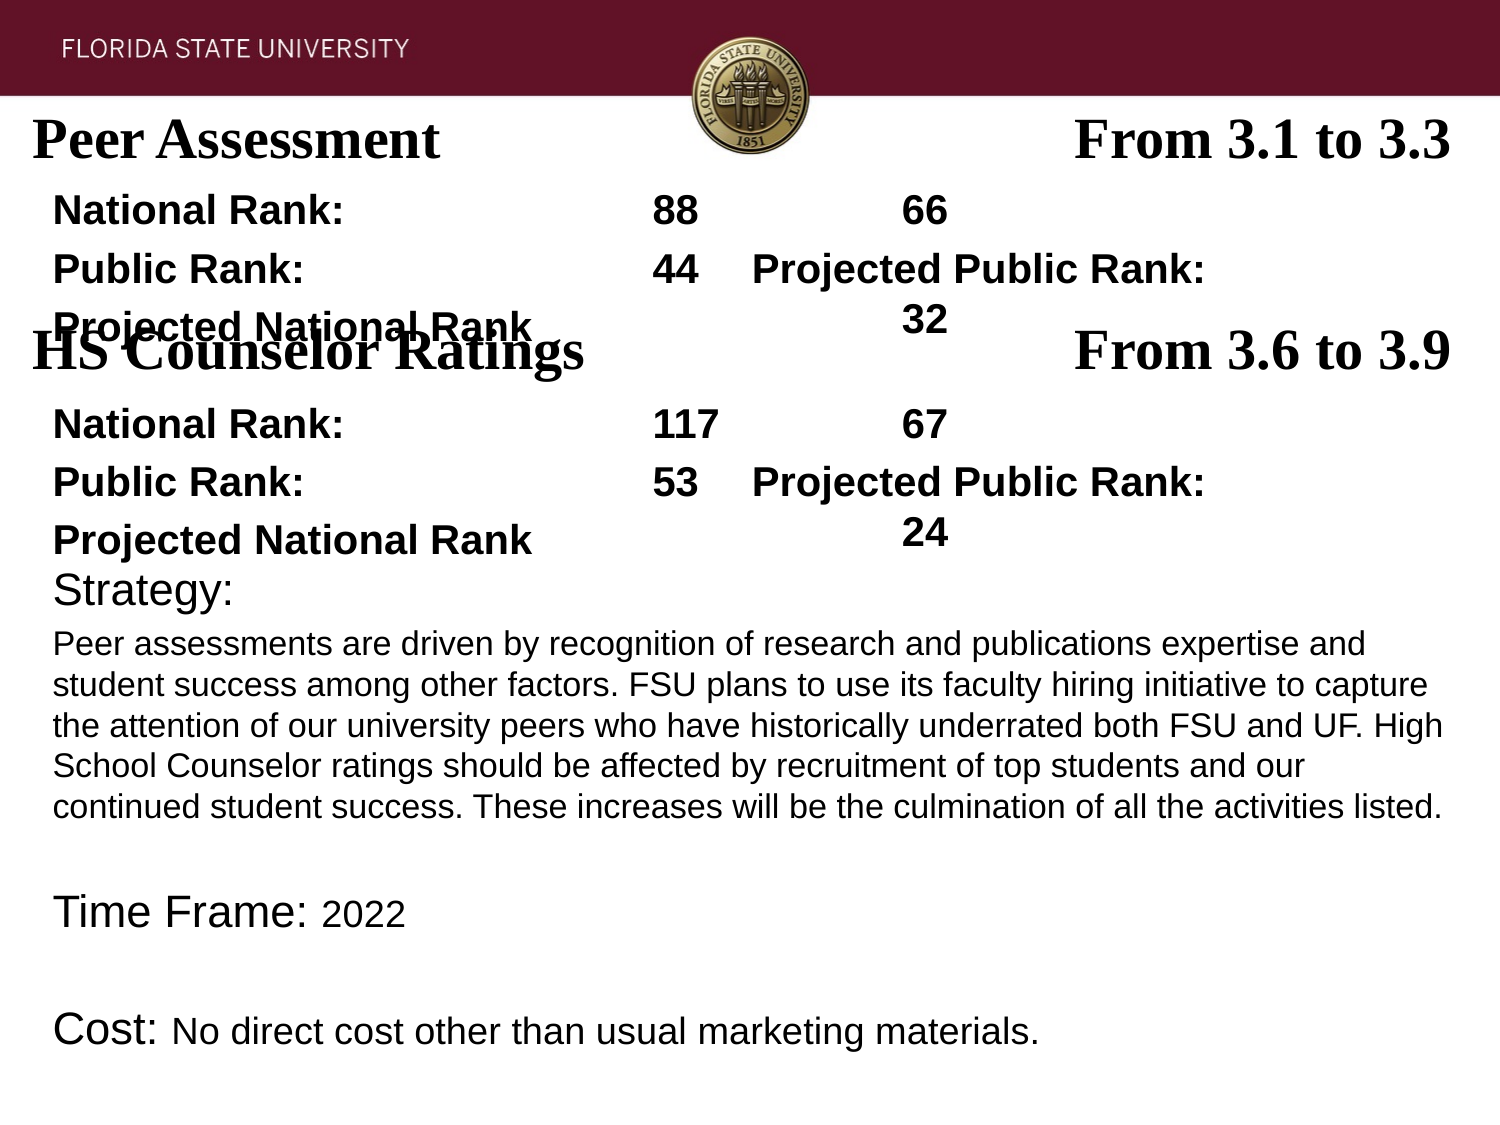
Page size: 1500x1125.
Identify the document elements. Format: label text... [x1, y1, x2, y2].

list National Rank: 88 Public Rank: 44 Projected National Rank 66 Projected Public Rank: 32 [37, 175, 1466, 299]
list National Rank: 117 Public Rank: 53 Projected National Rank 67 Projected Public Rank: 24 [37, 389, 1466, 513]
text_box From 3.1 to 3.3 [814, 91, 1467, 179]
text_box From 3.6 to 3.9 [814, 302, 1467, 390]
picture [0, 0, 1500, 1125]
title Peer Assessment [17, 91, 690, 179]
text_box HS Counselor Ratings [17, 302, 690, 390]
list Strategy: Peer assessments are driven by recognition of research and publications expertise and student success among other factors. FSU plans to use its faculty hiring initiative to capture the attention of our university peers who have historically underrated both FSU and UF. High School Counselor ratings should be affected by recruitment of top students and our continued student success. These increases will be the culmination of all the activities listed. Time Frame: 2022 Cost: No direct cost other than usual marketing materials. [37, 552, 1466, 1083]
